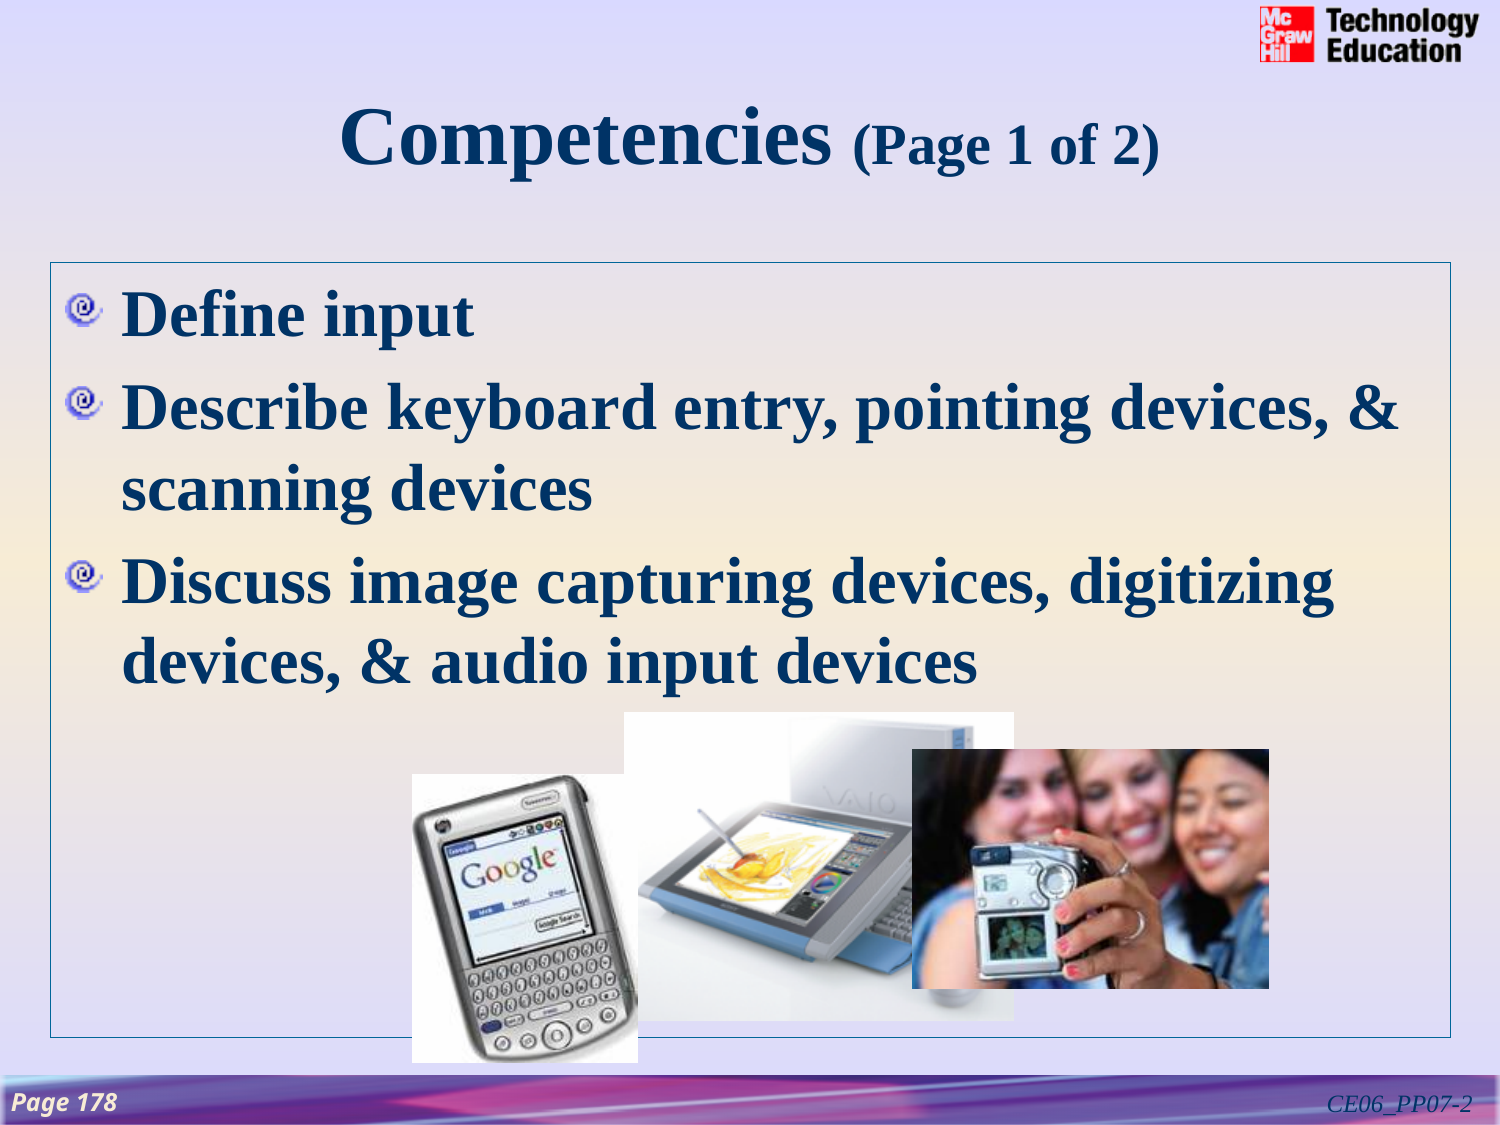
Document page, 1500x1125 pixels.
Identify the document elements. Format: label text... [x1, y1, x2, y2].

picture [412, 712, 1270, 1063]
slide_number CE06_PP07-2 [1162, 1062, 1488, 1125]
list Define input Describe keyboard entry, pointing devices, & scanning devices Discuss image capturing devices, digitizing devices, & audio input devices [50, 262, 1451, 1038]
picture [65, 560, 103, 593]
picture [65, 386, 103, 420]
picture [65, 293, 103, 327]
title Competencies (Page 1 of 2) [74, 37, 1426, 226]
picture [1260, 0, 1488, 69]
text_box Page 178 [0, 1082, 133, 1125]
